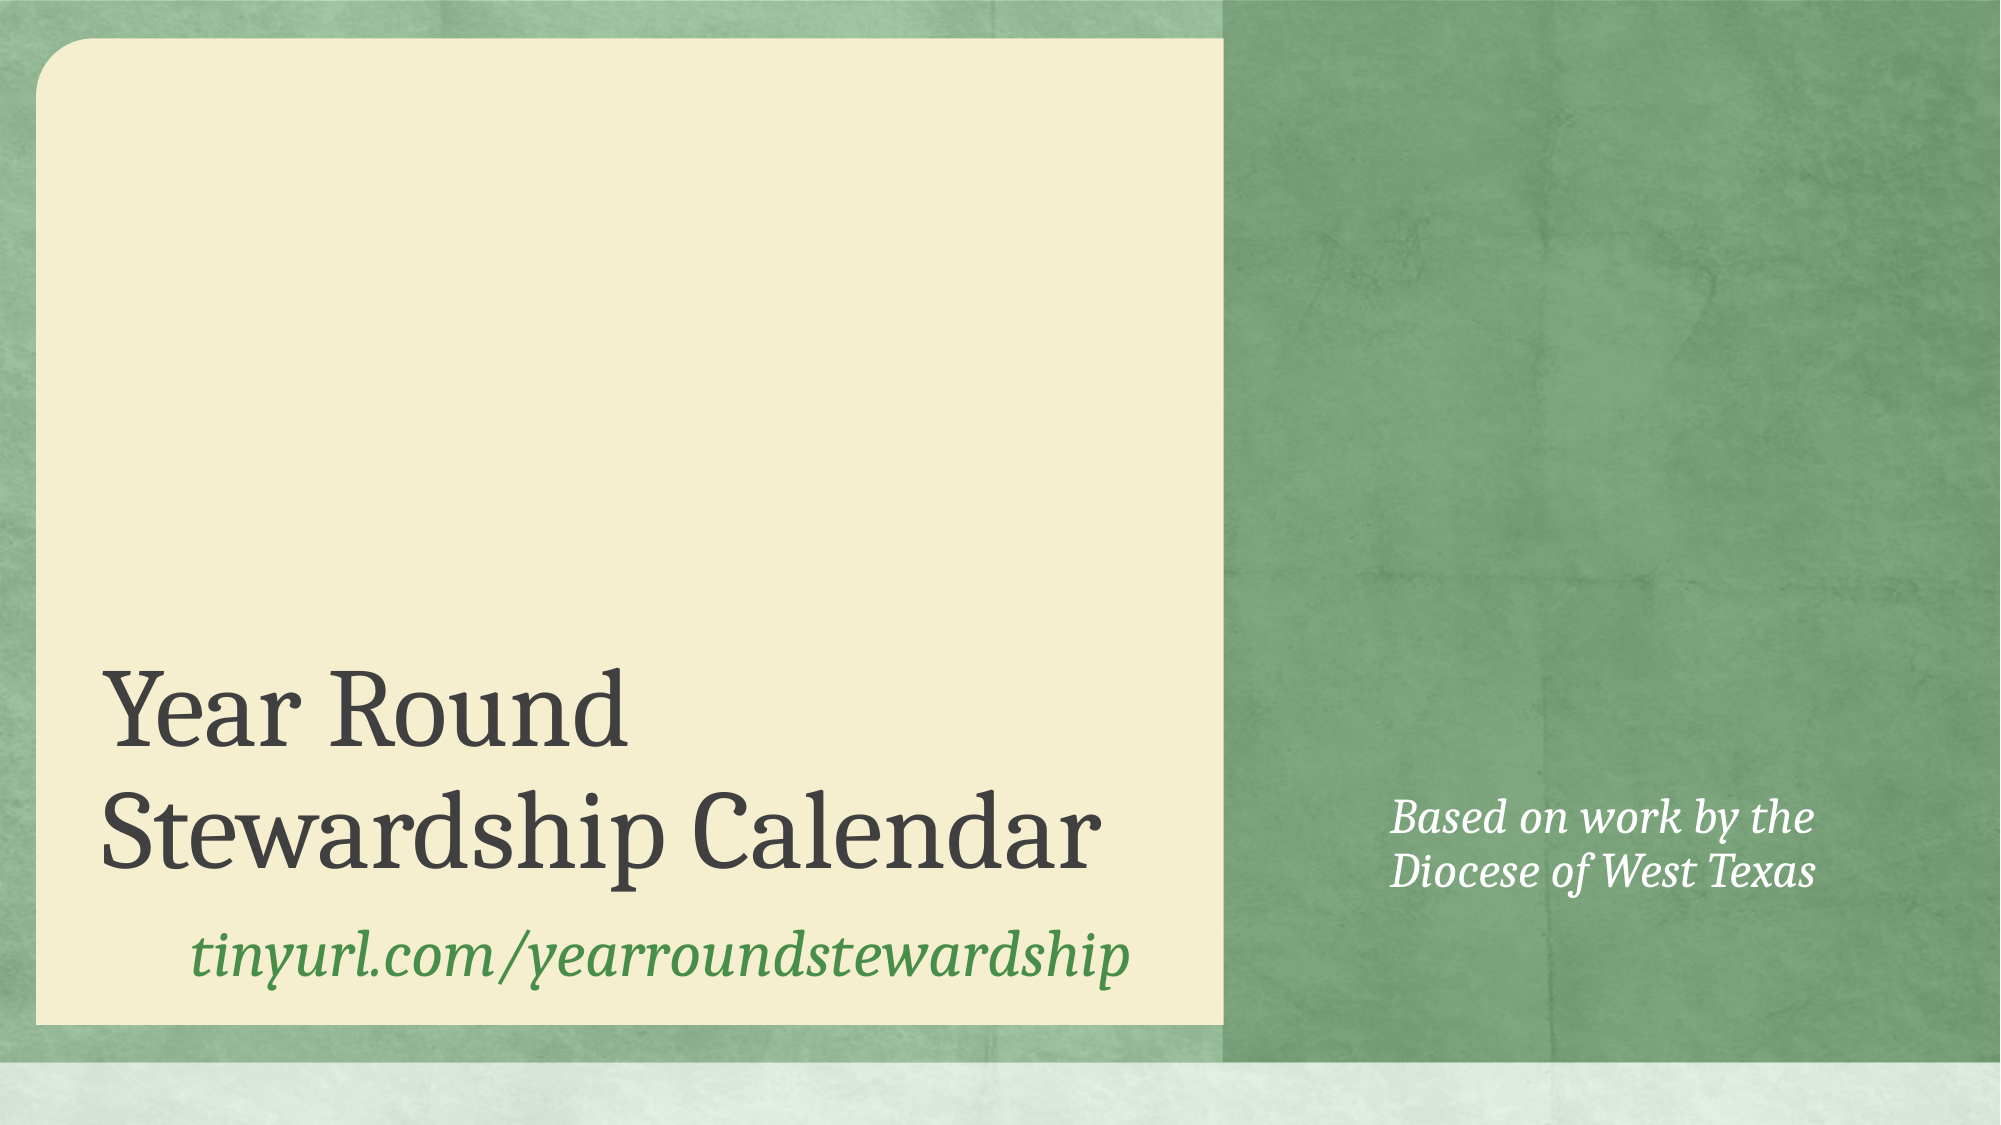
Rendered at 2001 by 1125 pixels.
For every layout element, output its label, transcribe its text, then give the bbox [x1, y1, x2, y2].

list tinyurl.com/yearroundstewardship [175, 911, 1214, 1013]
text_box Based on work by the Diocese of West Texas [1374, 782, 1978, 900]
title Year Round Stewardship Calendar [87, 112, 1375, 900]
